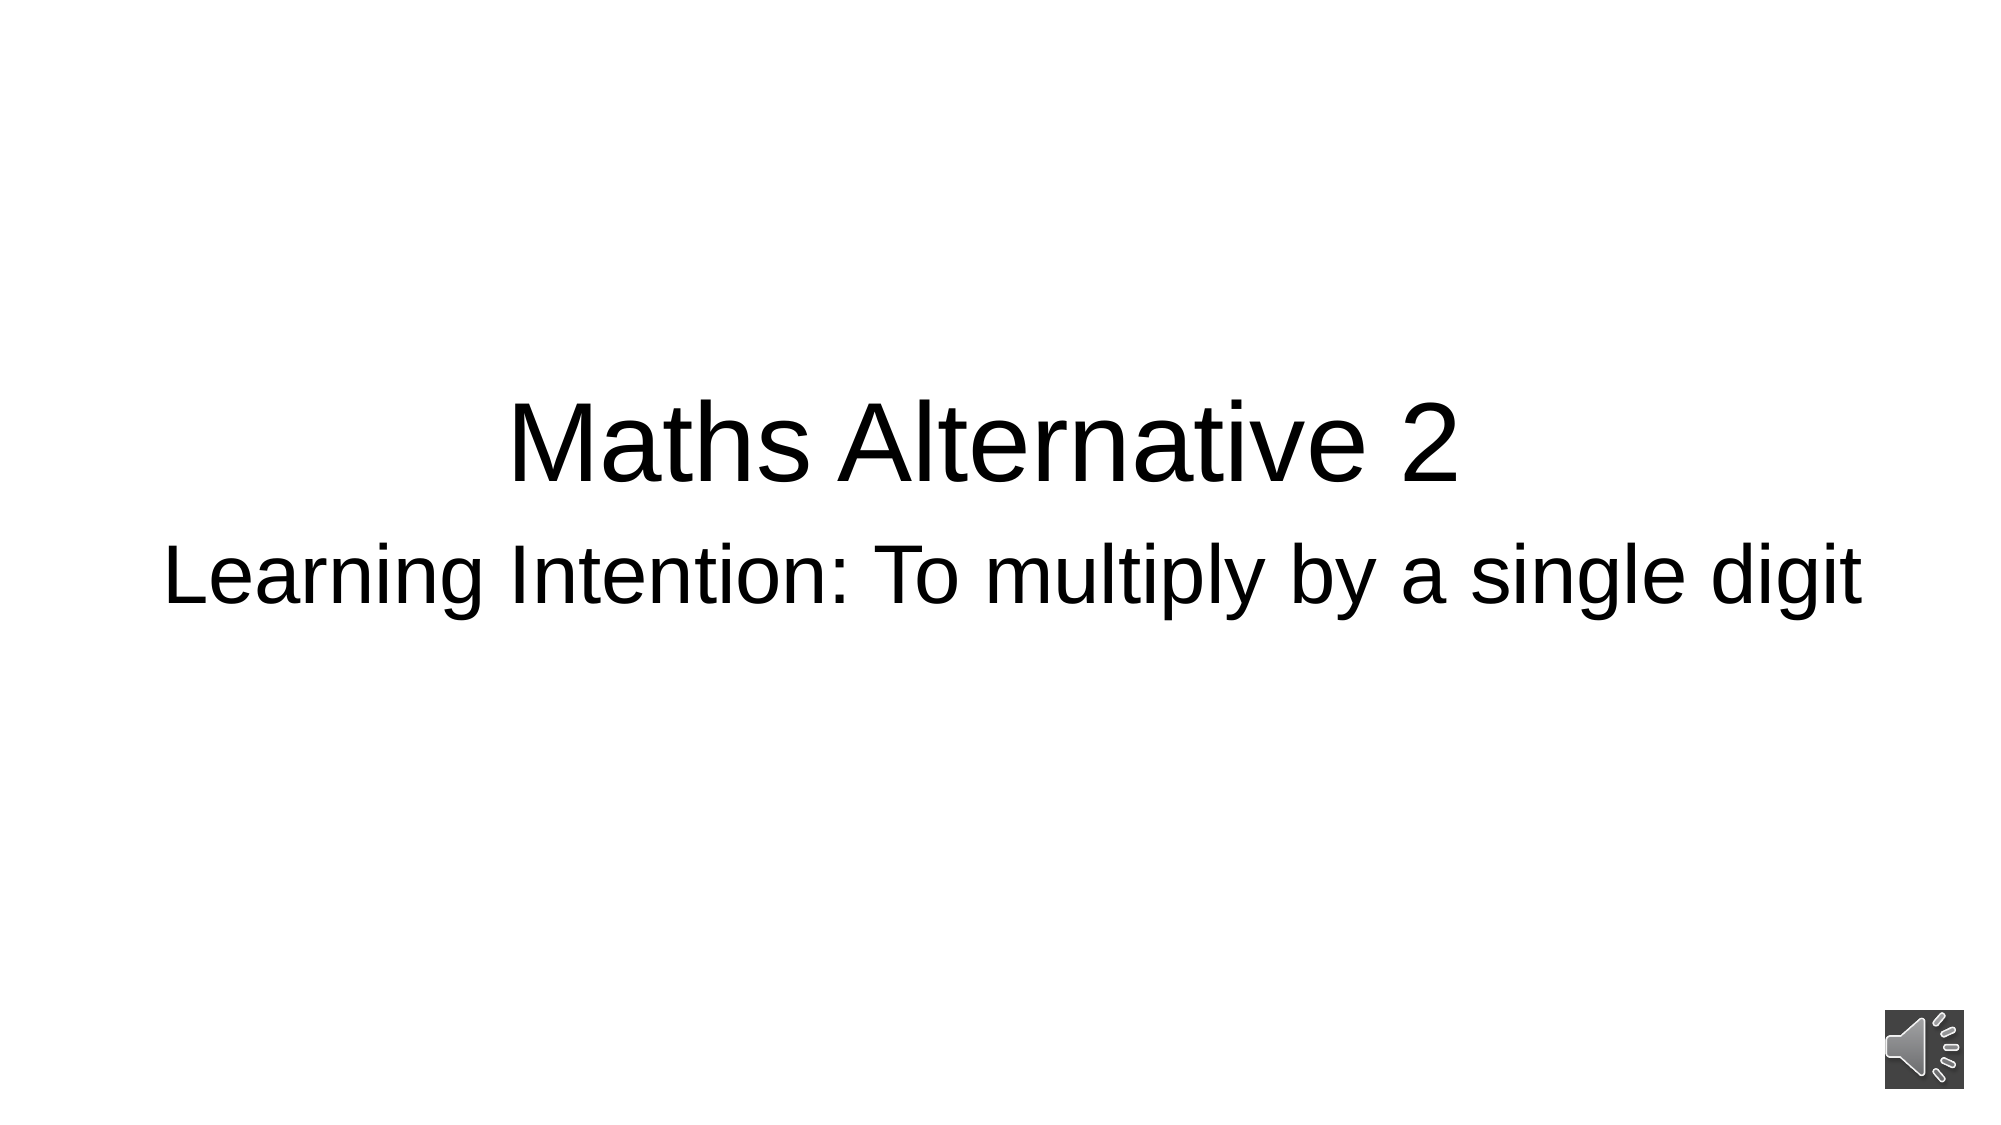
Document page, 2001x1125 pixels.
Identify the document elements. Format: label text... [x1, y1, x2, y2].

text_box Learning Intention: To multiply by a single digit [13, 513, 2000, 628]
picture [1884, 1009, 1965, 1090]
text_box Maths Alternative 2 [0, 361, 2000, 512]
